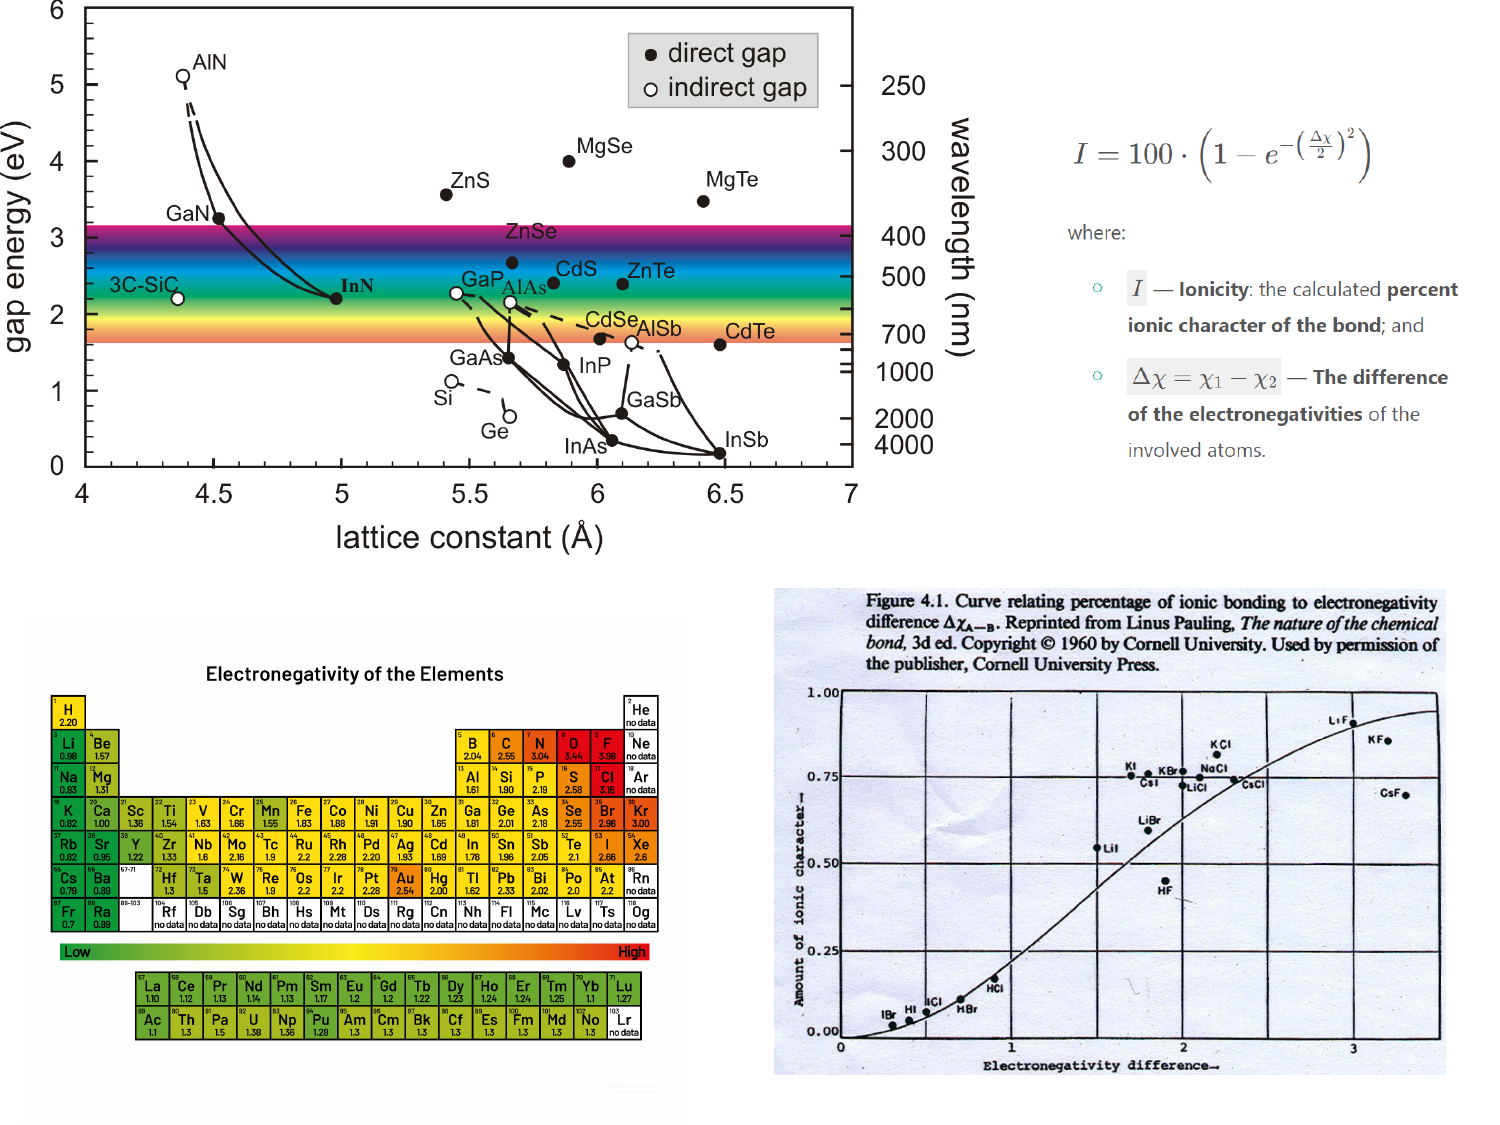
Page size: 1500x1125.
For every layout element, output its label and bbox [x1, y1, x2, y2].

picture [1059, 119, 1489, 476]
picture [21, 610, 688, 1125]
picture [774, 588, 1446, 1075]
picture [0, 0, 975, 555]
